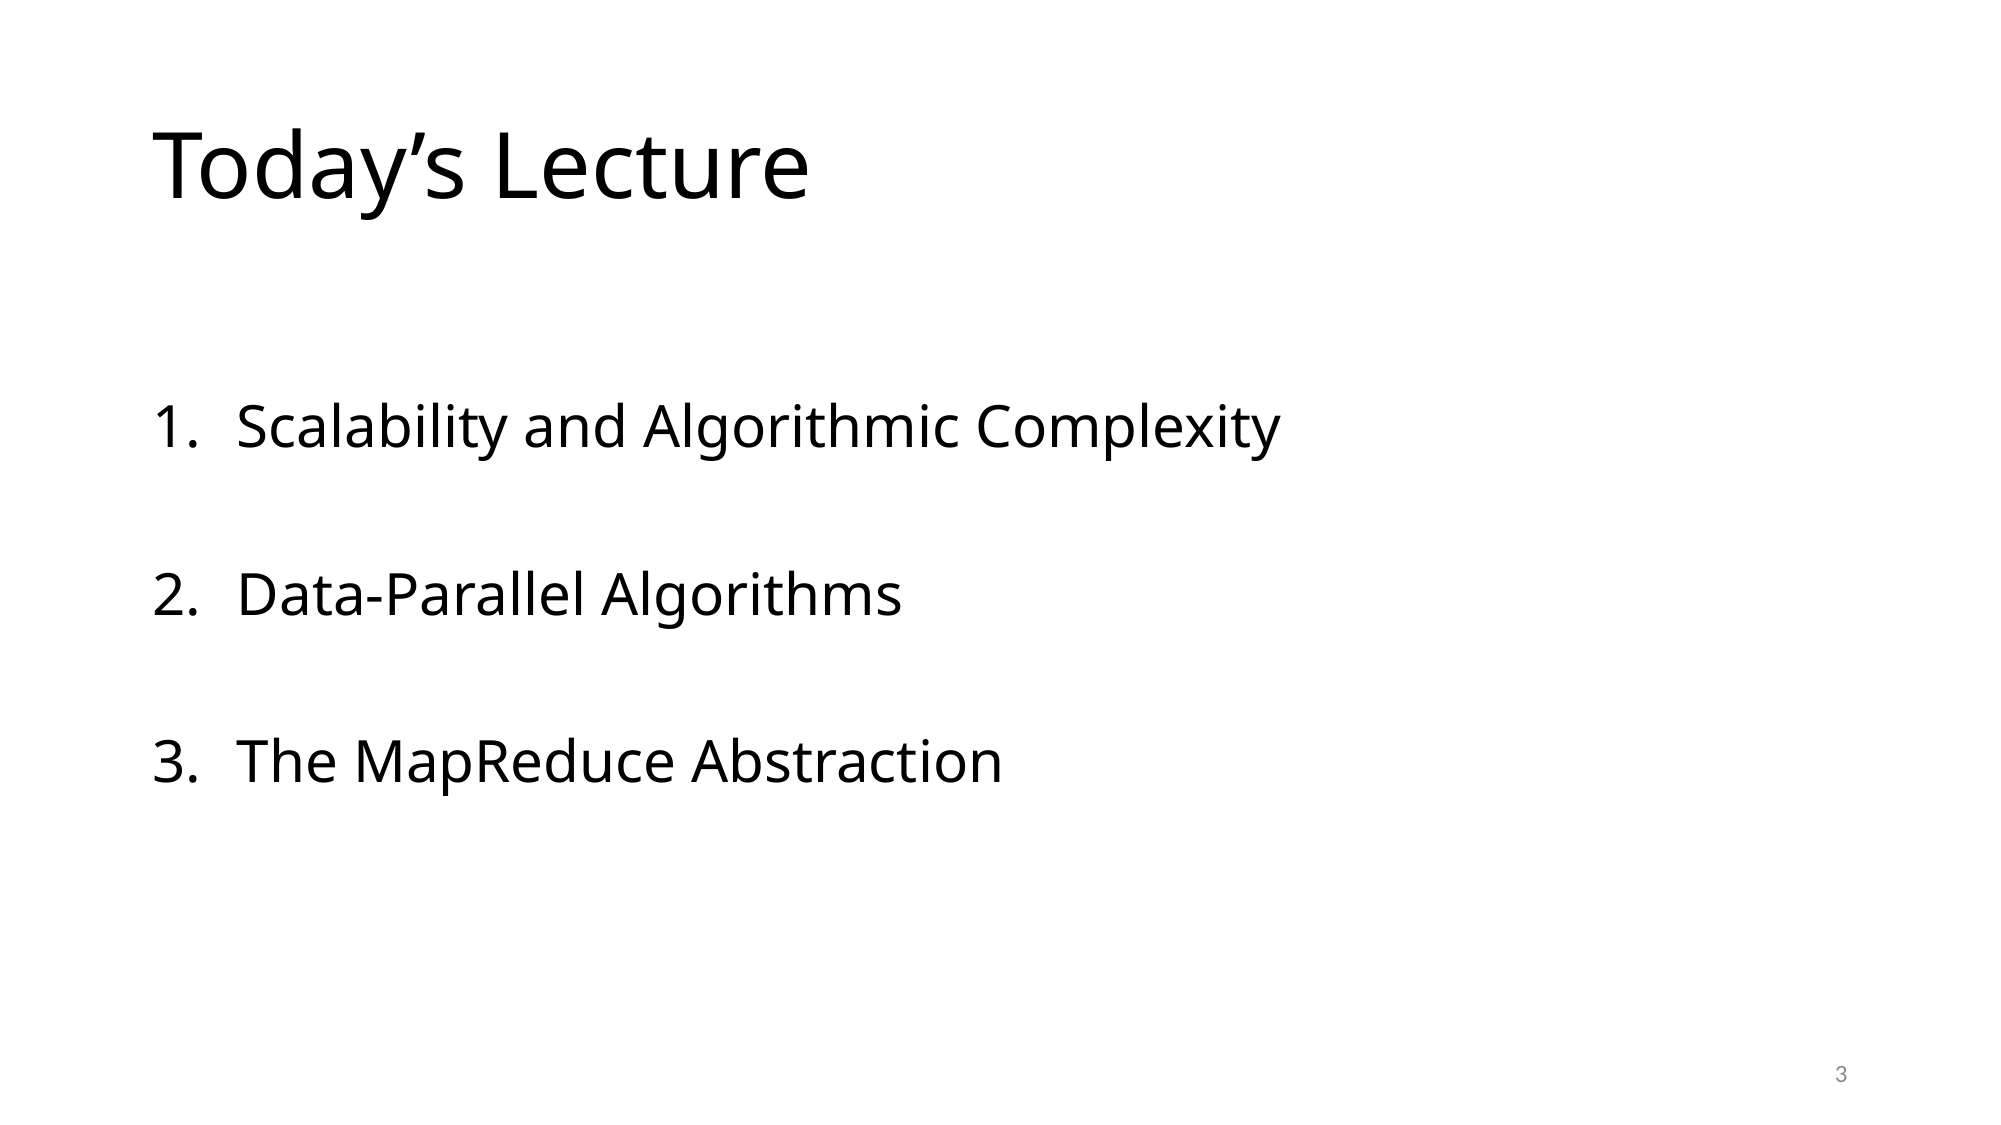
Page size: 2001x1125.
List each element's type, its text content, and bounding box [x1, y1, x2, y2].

list Scalability and Algorithmic Complexity Data-Parallel Algorithms The MapReduce Abstraction [137, 299, 1863, 1014]
title Today’s Lecture [137, 59, 1863, 278]
slide_number 3 [1412, 1042, 1863, 1103]
